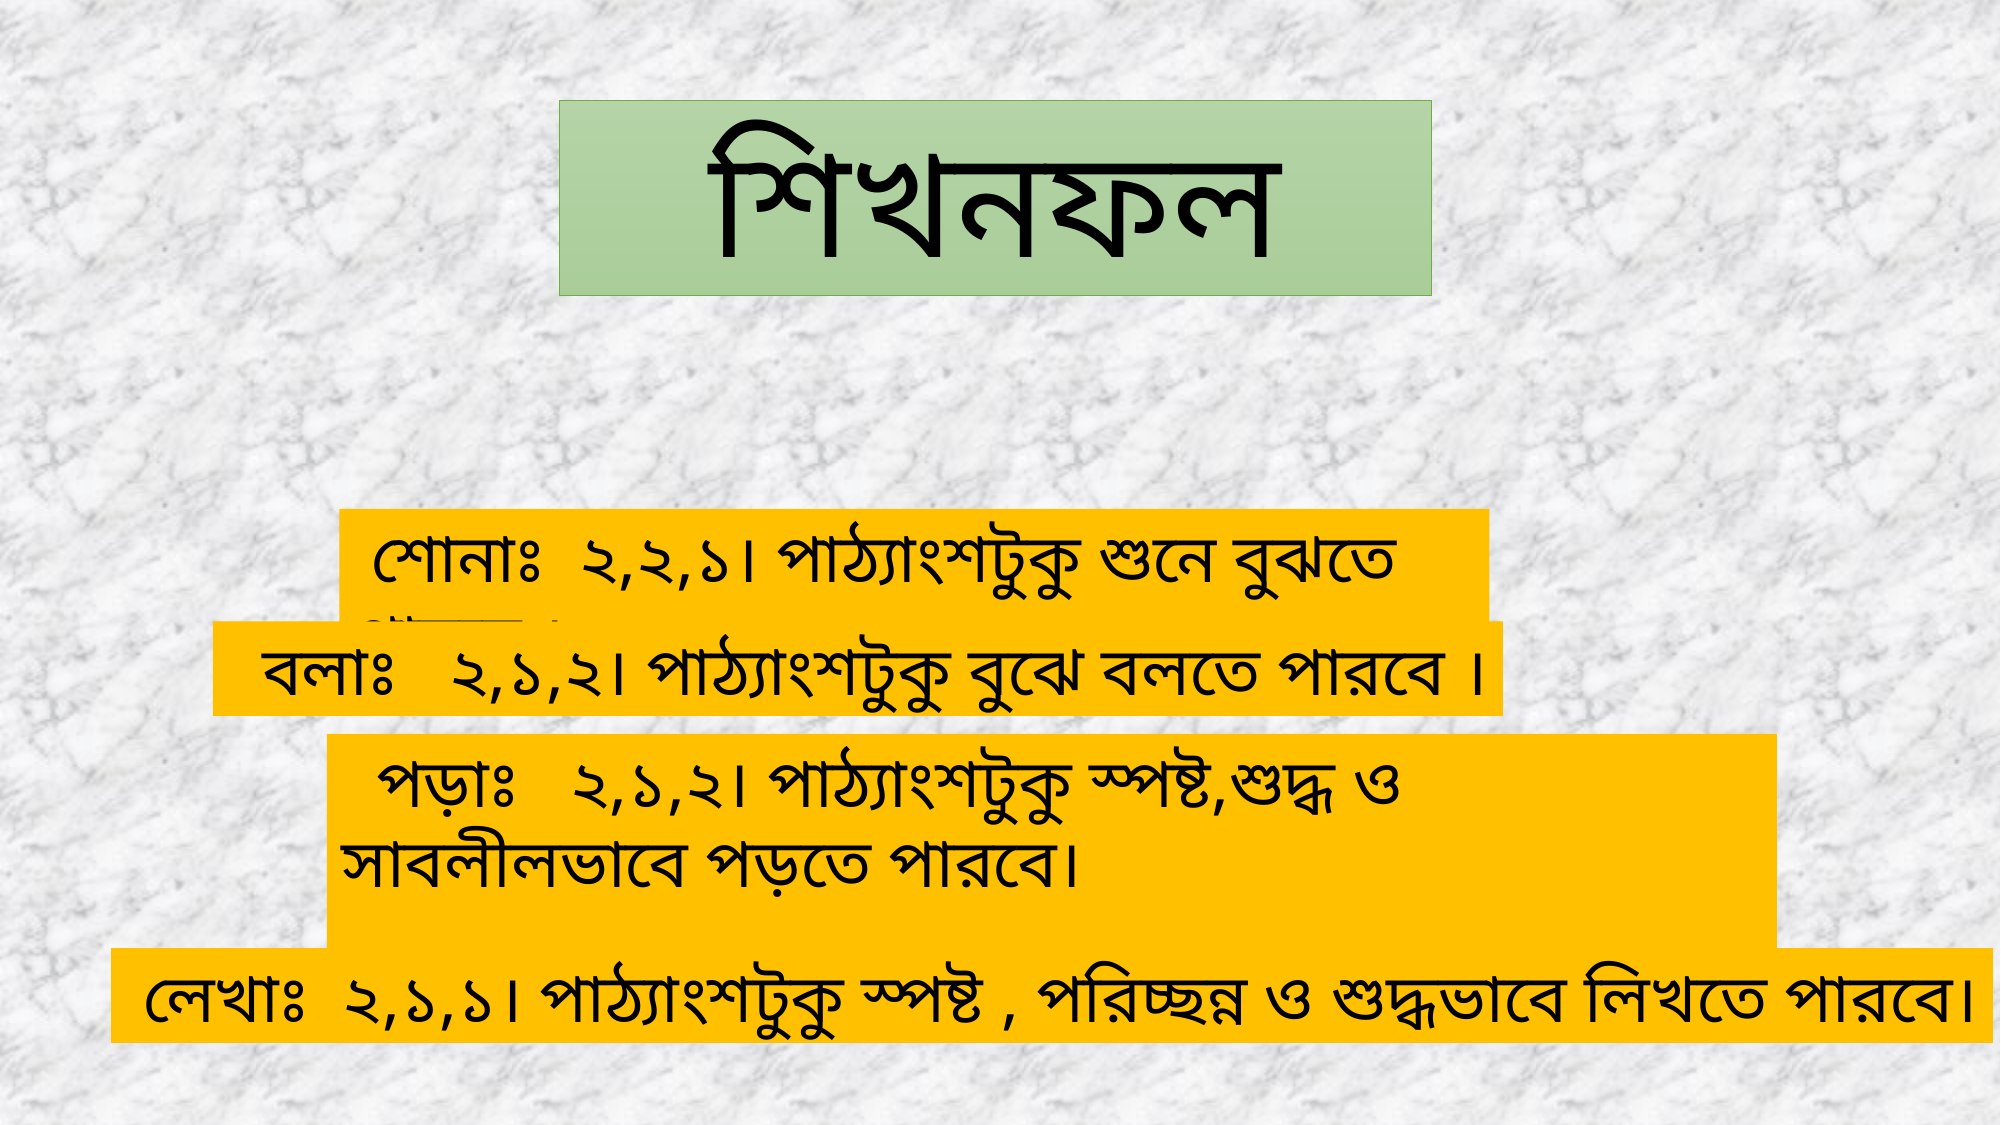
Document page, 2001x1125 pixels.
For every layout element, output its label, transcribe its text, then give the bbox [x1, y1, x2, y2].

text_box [317, 508, 1787, 1045]
text_box শিখনফল [559, 100, 1432, 296]
